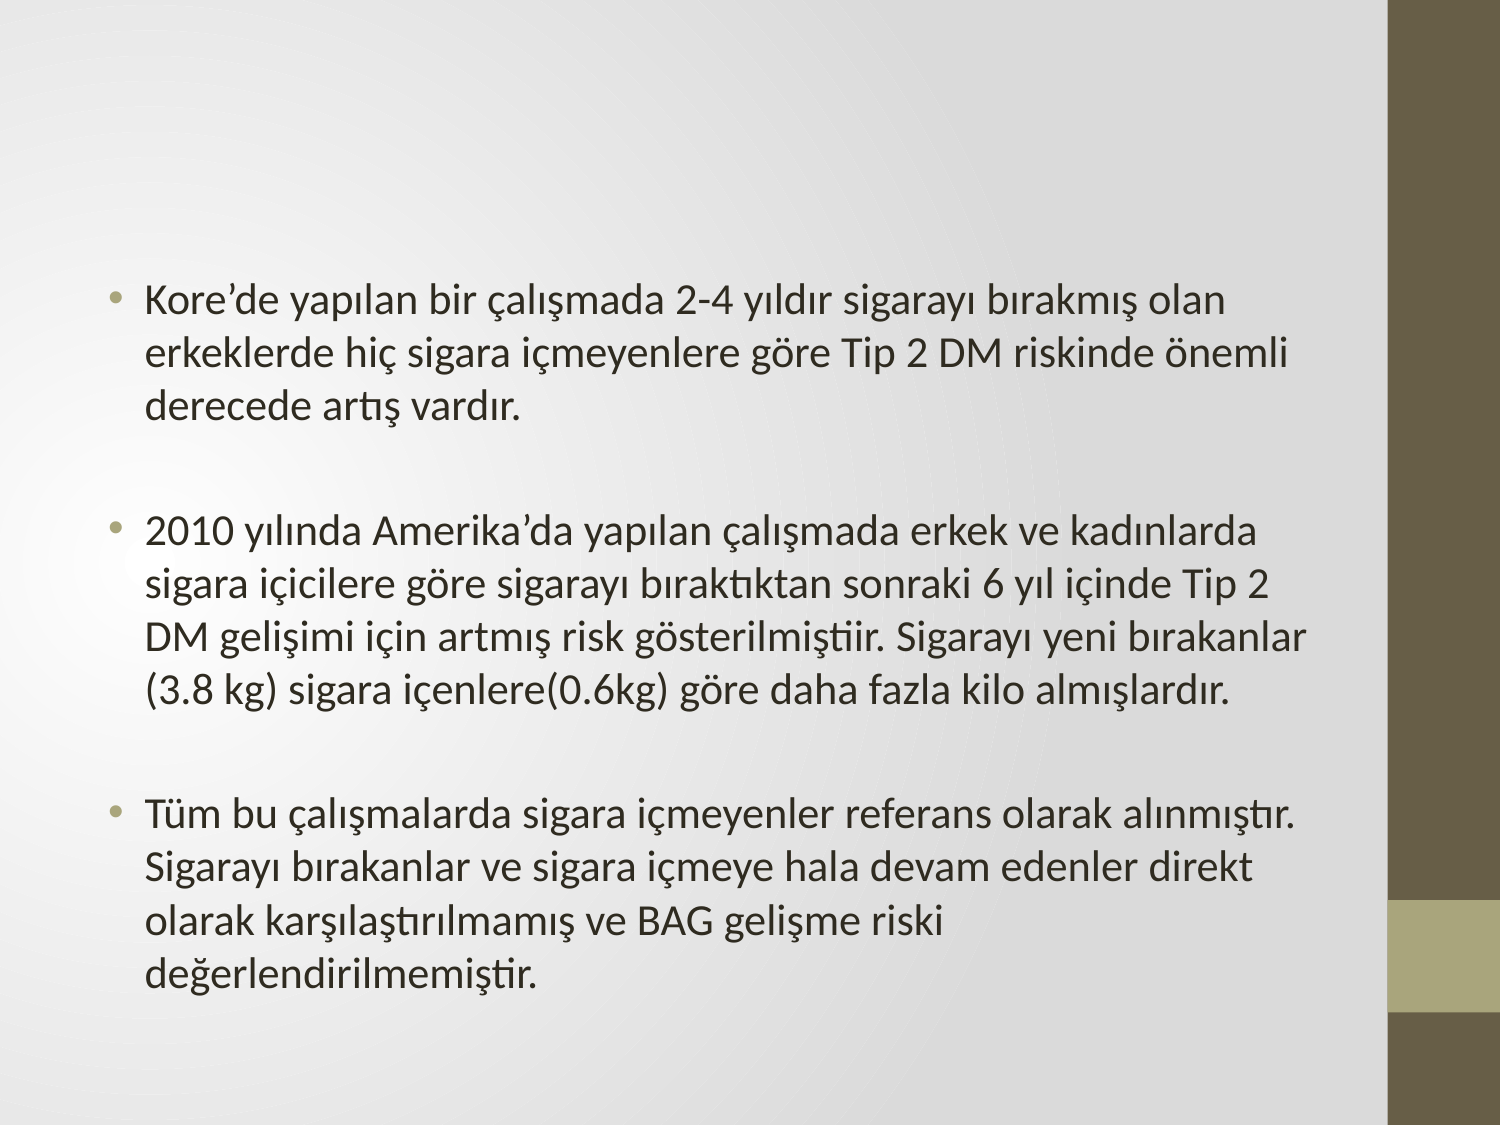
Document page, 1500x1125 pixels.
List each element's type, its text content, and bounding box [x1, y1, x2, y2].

list Kore’de yapılan bir çalışmada 2-4 yıldır sigarayı bırakmış olan erkeklerde hiç sigara içmeyenlere göre Tip 2 DM riskinde önemli derecede artış vardır. 2010 yılında Amerika’da yapılan çalışmada erkek ve kadınlarda sigara içicilere göre sigarayı bıraktıktan sonraki 6 yıl içinde Tip 2 DM gelişimi için artmış risk gösterilmiştiir. Sigarayı yeni bırakanlar (3.8 kg) sigara içenlere(0.6kg) göre daha fazla kilo almışlardır. Tüm bu çalışmalarda sigara içmeyenler referans olarak alınmıştır. Sigarayı bırakanlar ve sigara içmeye hala devam edenler direkt olarak karşılaştırılmamış ve BAG gelişme riski değerlendirilmemiştir. [75, 262, 1325, 1050]
